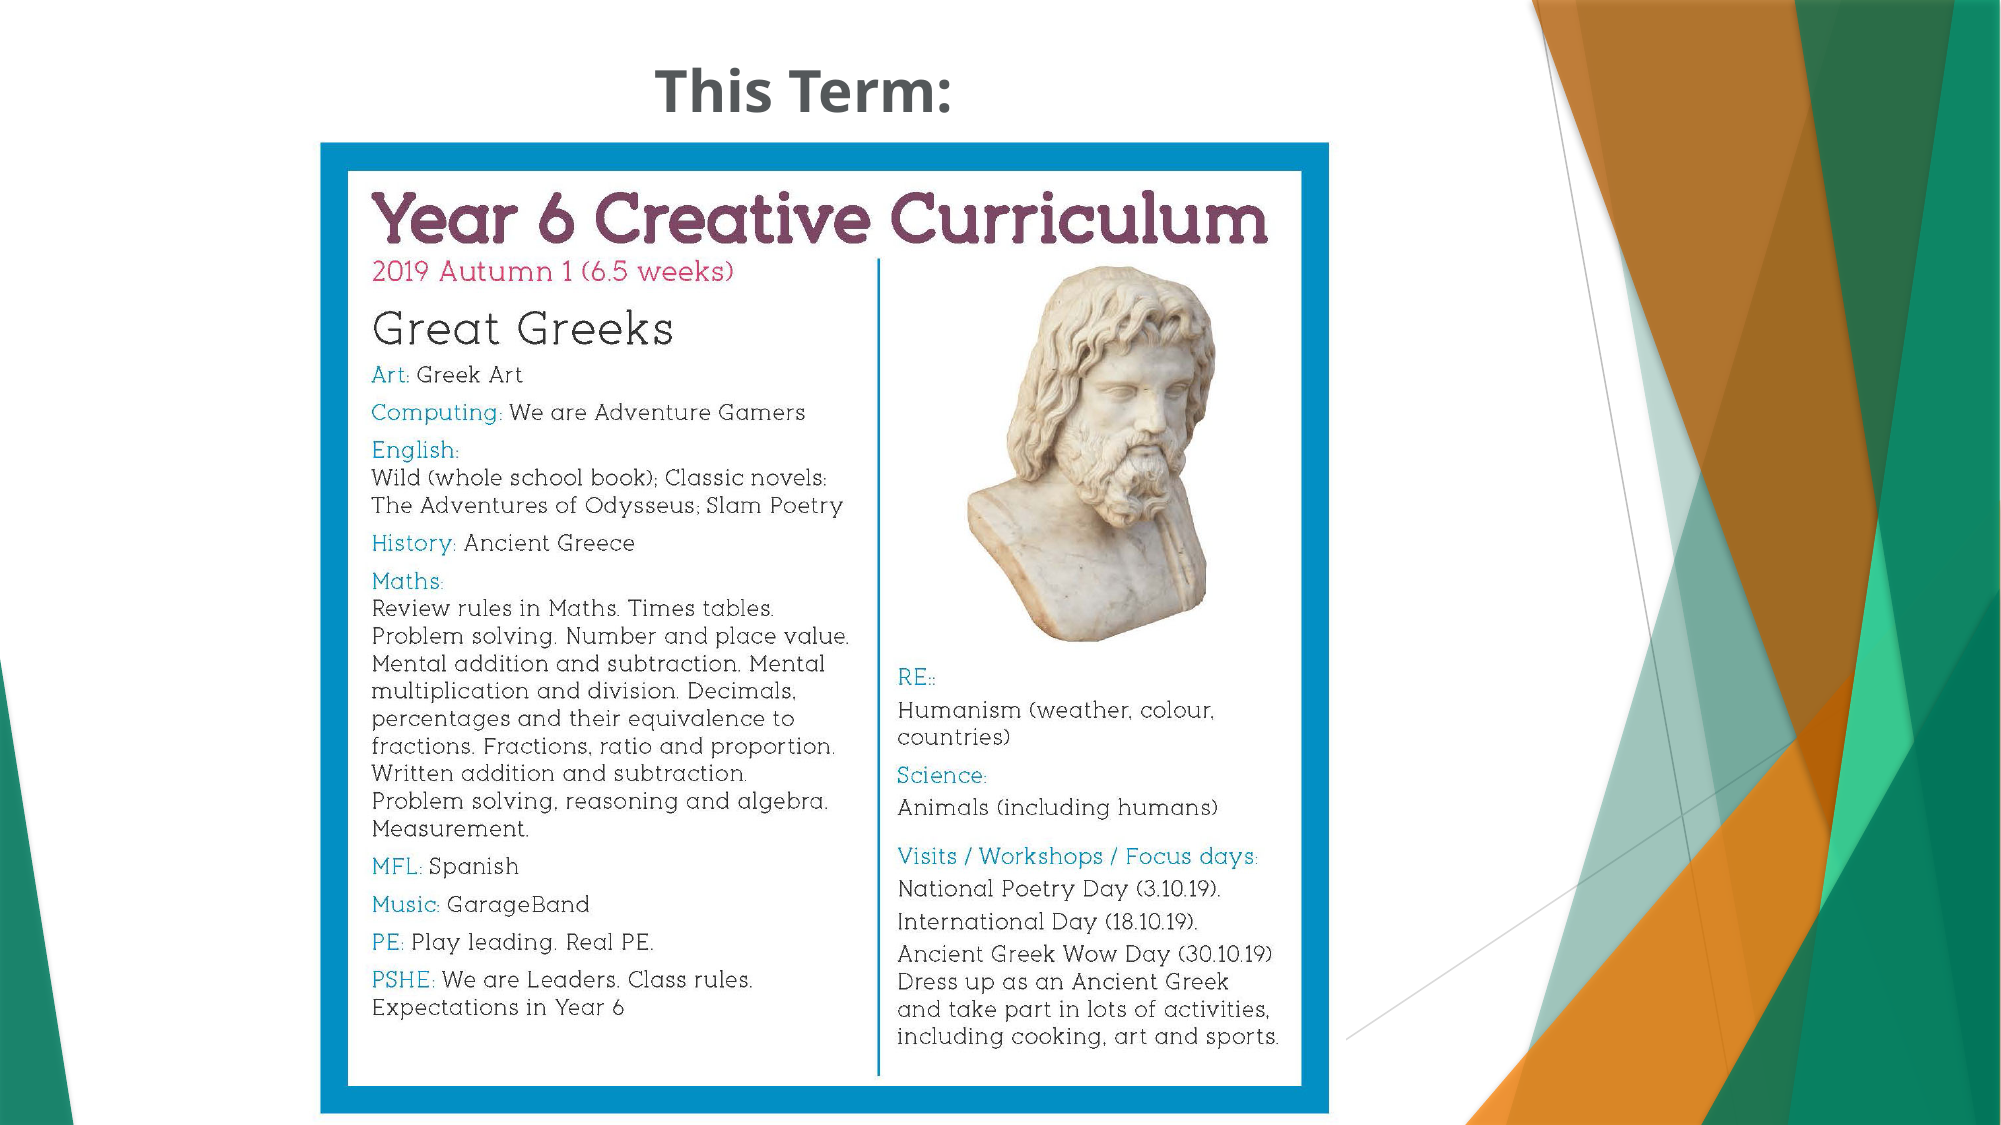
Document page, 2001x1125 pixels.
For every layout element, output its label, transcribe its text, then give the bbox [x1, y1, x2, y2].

text_box This Term: [70, 46, 1549, 332]
picture [309, 128, 1347, 1125]
